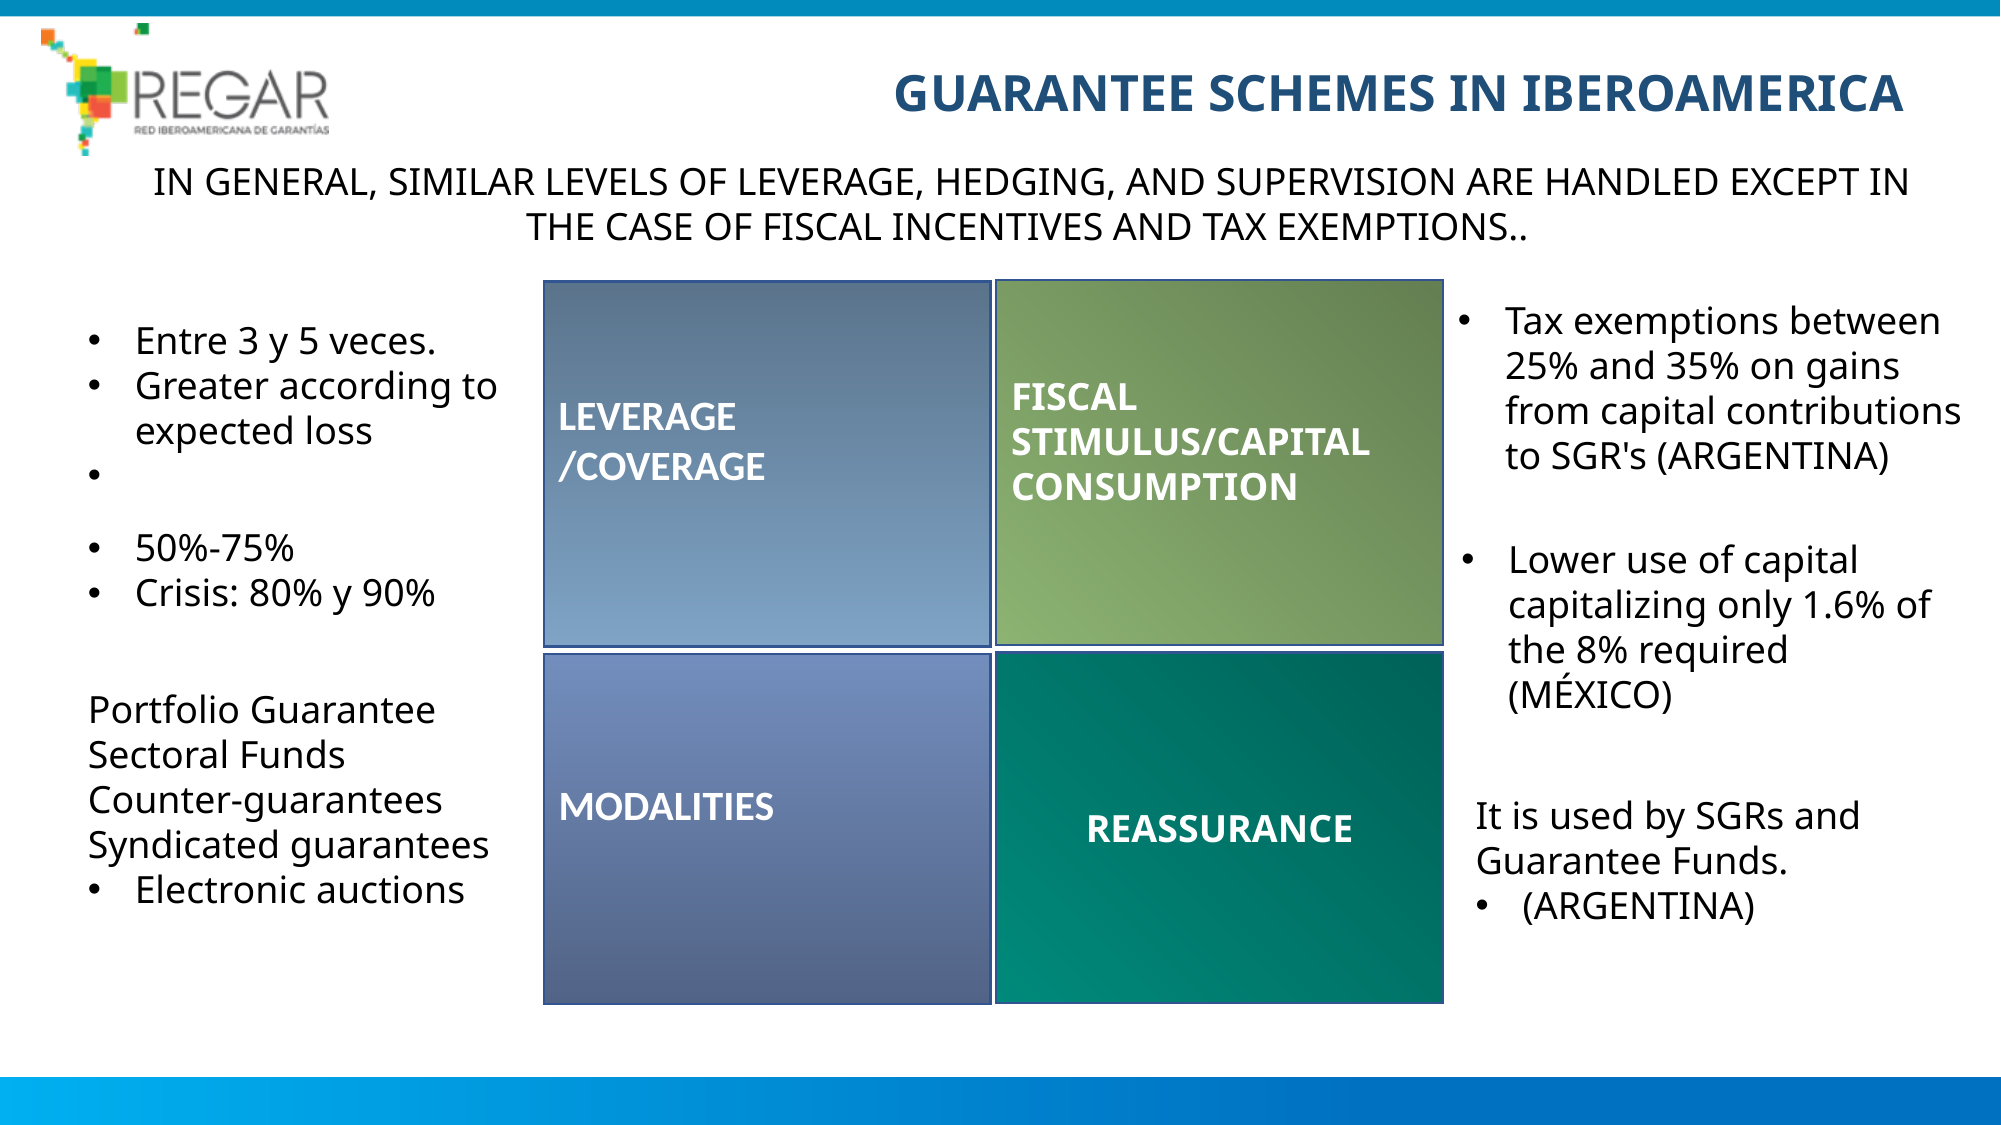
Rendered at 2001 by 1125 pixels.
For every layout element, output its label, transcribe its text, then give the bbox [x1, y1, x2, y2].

text_box MODALITIES [543, 653, 992, 1005]
text_box It is used by SGRs and Guarantee Funds. (ARGENTINA) [1460, 784, 1964, 935]
text_box Lower use of capital capitalizing only 1.6% of the 8% required (MÉXICO) [1446, 528, 1967, 723]
text_box LEVERAGE /COVERAGE [543, 280, 992, 648]
text_box 50%-75% Crisis: 80% y 90% [73, 517, 500, 622]
text_box Tax exemptions between 25% and 35% on gains from capital contributions to SGR's (ARGENTINA) [1443, 289, 1981, 485]
text_box [0, 1077, 2000, 1125]
text_box Entre 3 y 5 veces. Greater according to expected loss [73, 309, 520, 504]
text_box Portfolio Guarantee Sectoral Funds Counter-guarantees Syndicated guarantees Electronic auctions [73, 678, 544, 918]
text_box FISCAL STIMULUS/CAPITAL CONSUMPTION [995, 279, 1444, 646]
text_box IN GENERAL, SIMILAR LEVELS OF LEVERAGE, HEDGING, AND SUPERVISION ARE HANDLED EXCEPT IN THE CASE OF FISCAL INCENTIVES AND TAX EXEMPTIONS.. [119, 150, 1945, 256]
title GUARANTEE SCHEMES IN IBEROAMERICA [329, 51, 1945, 139]
picture [41, 23, 329, 156]
text_box [0, 0, 2000, 17]
text_box REASSURANCE [995, 651, 1444, 1004]
